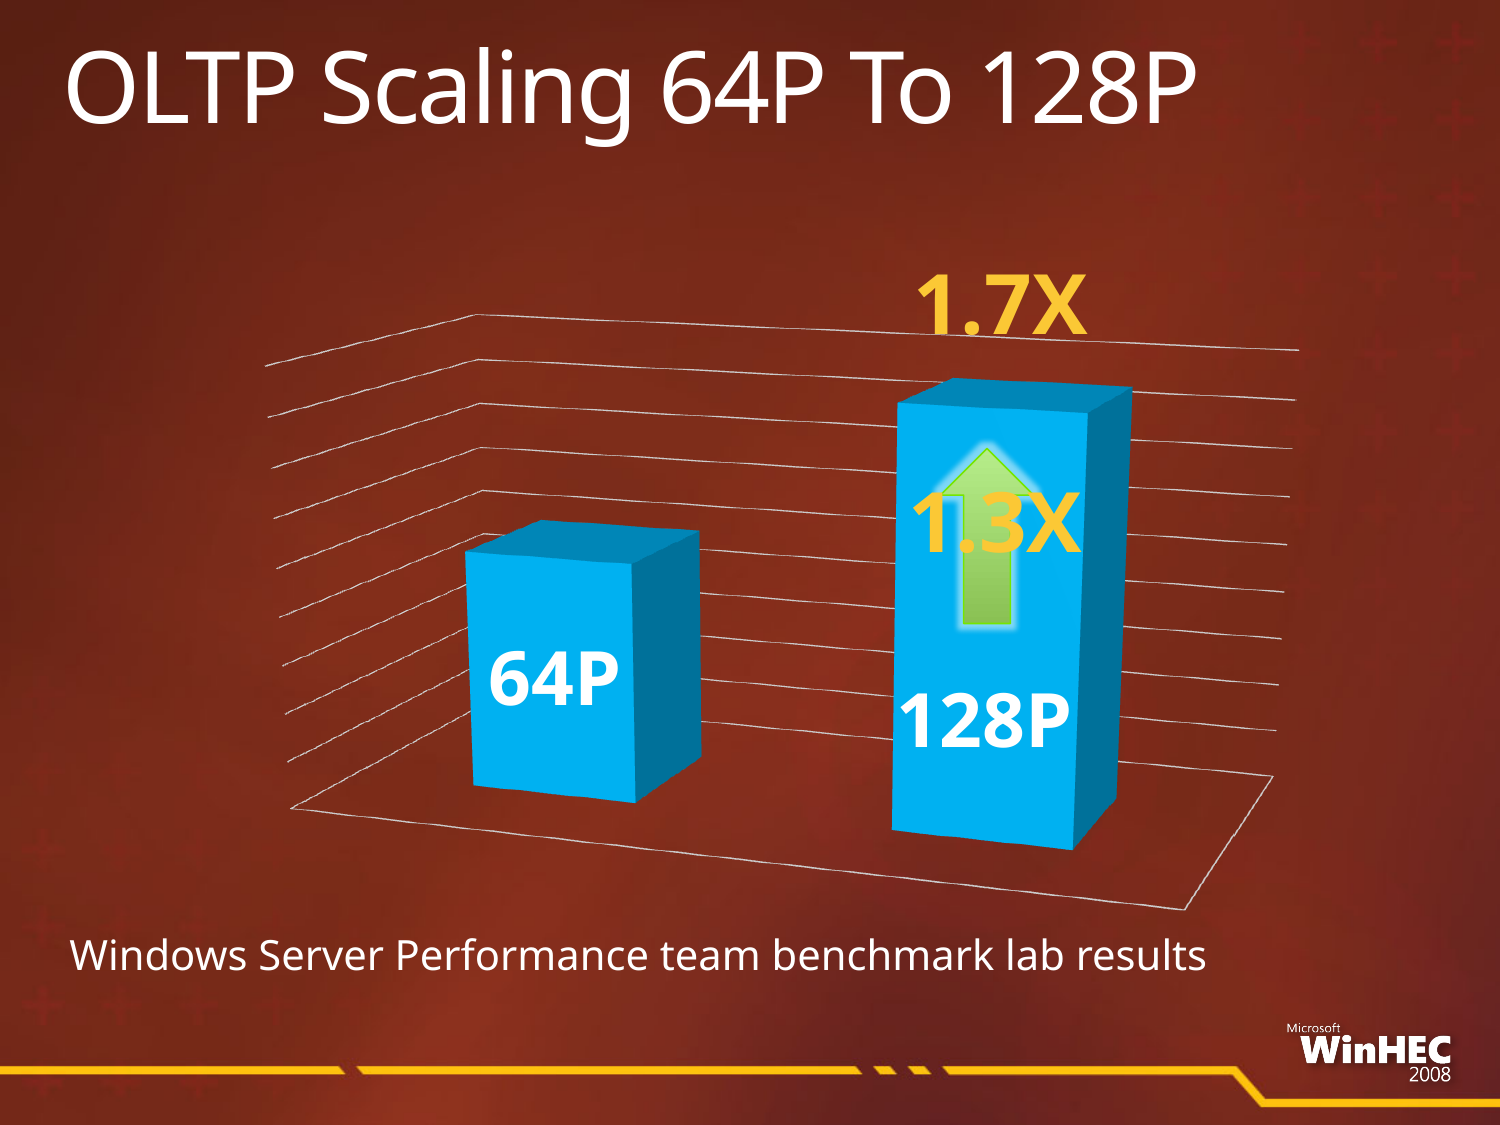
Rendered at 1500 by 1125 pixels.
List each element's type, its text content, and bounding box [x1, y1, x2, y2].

text_box Windows Server Performance team benchmark lab results [54, 942, 1430, 1017]
title OLTP Scaling 64P To 128P [62, 37, 1438, 147]
picture [0, 0, 1500, 1125]
